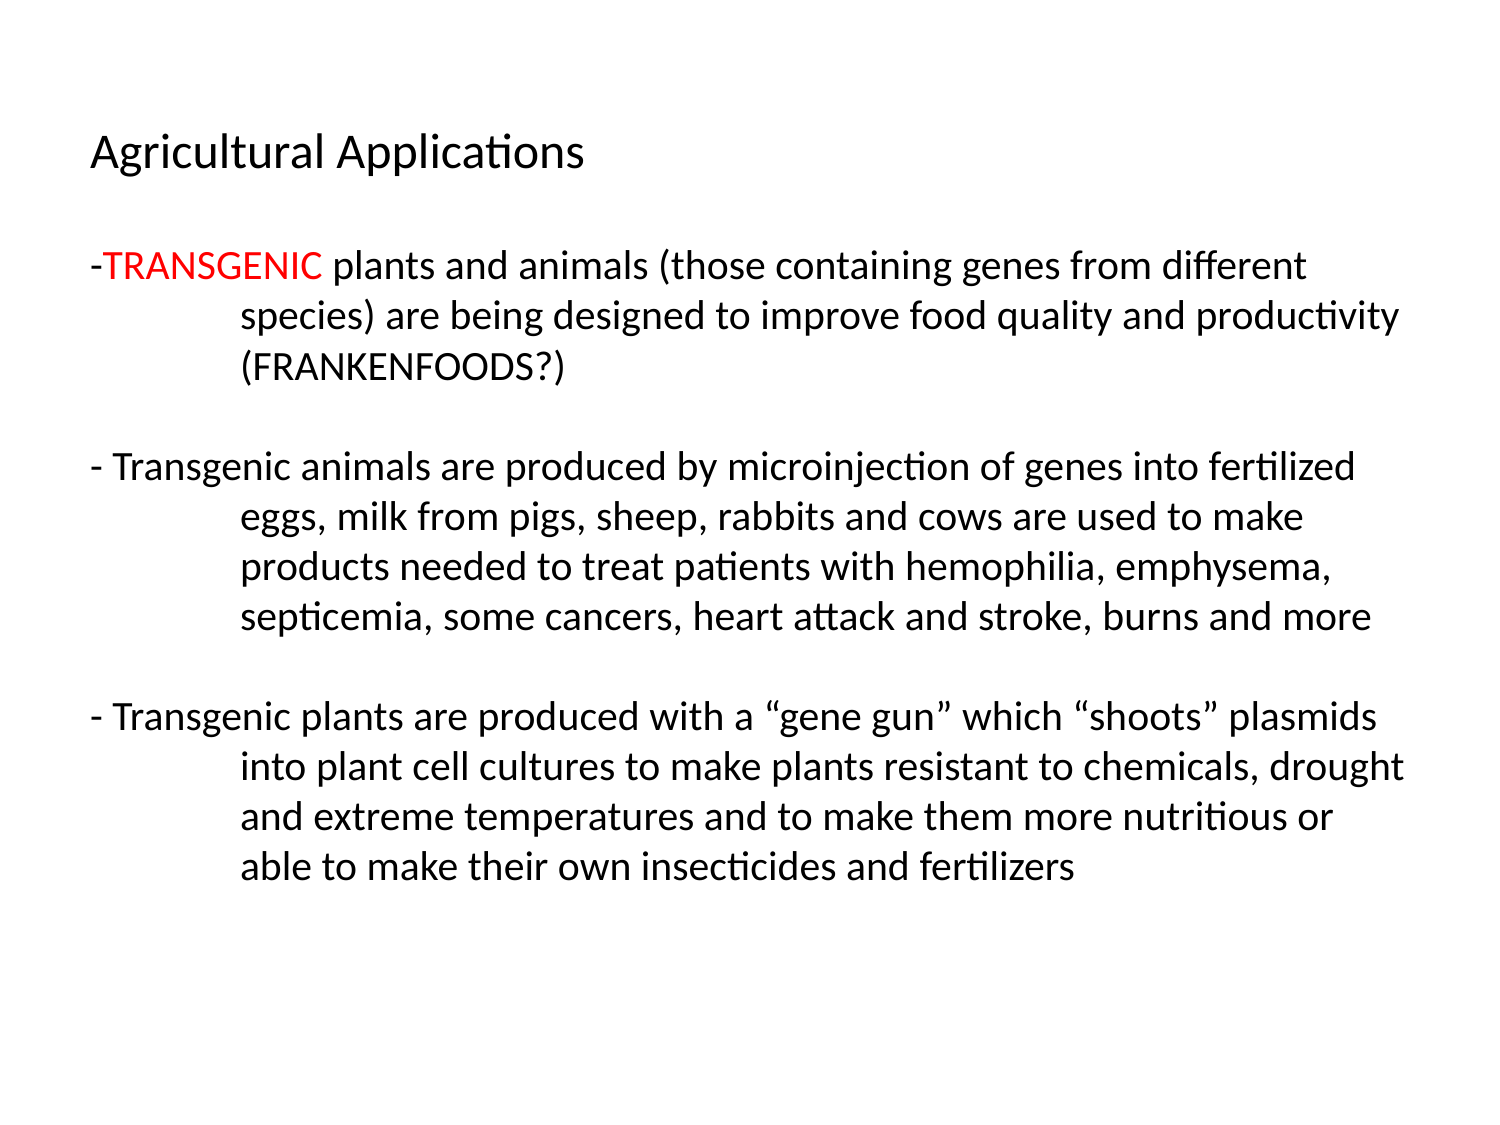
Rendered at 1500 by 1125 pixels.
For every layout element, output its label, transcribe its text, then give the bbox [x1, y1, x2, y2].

title Agricultural Applications -TRANSGENIC plants and animals (those containing genes from different species) are being designed to improve food quality and productivity (FRANKENFOODS?) - Transgenic animals are produced by microinjection of genes into fertilized eggs, milk from pigs, sheep, rabbits and cows are used to make products needed to treat patients with hemophilia, emphysema, septicemia, some cancers, heart attack and stroke, burns and more - Transgenic plants are produced with a “gene gun” which “shoots” plasmids into plant cell cultures to make plants resistant to chemicals, drought and extreme temperatures and to make them more nutritious or able to make their own insecticides and fertilizers [75, 45, 1425, 963]
